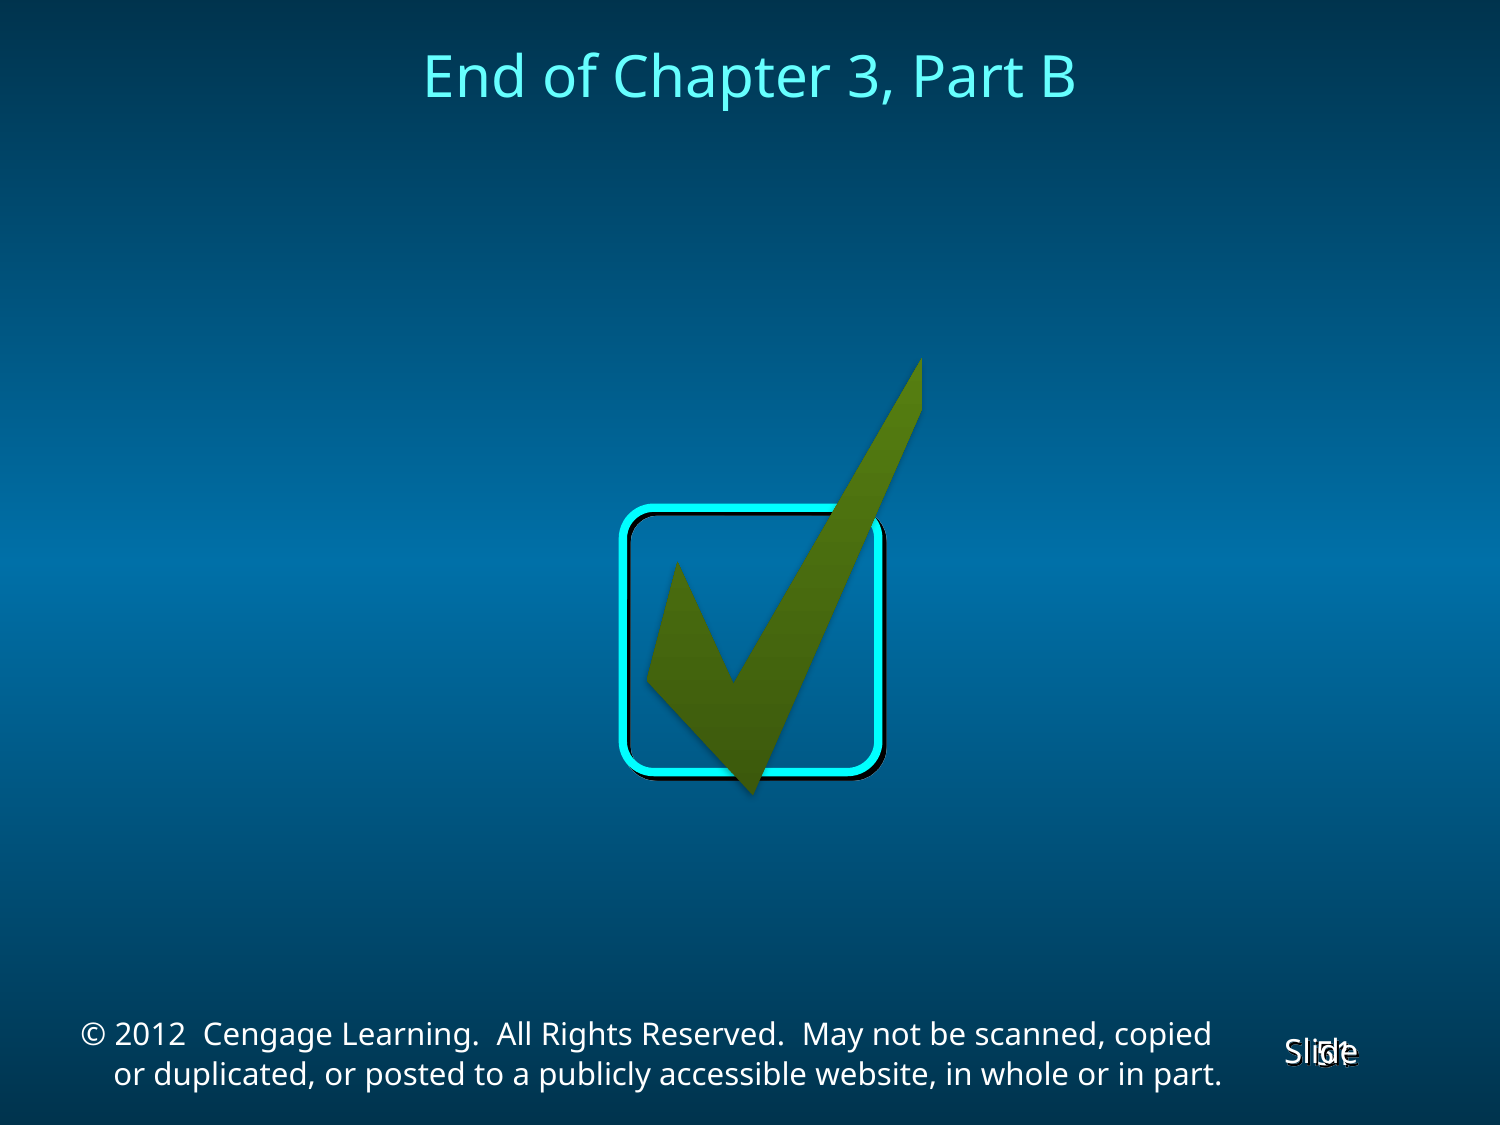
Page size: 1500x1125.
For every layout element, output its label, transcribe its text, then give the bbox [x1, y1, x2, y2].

picture [619, 504, 836, 780]
text_box [646, 357, 923, 796]
text_box [770, 529, 879, 773]
title End of Chapter 3, Part B [111, 1, 1388, 147]
picture [761, 518, 886, 780]
text_box [622, 507, 831, 773]
